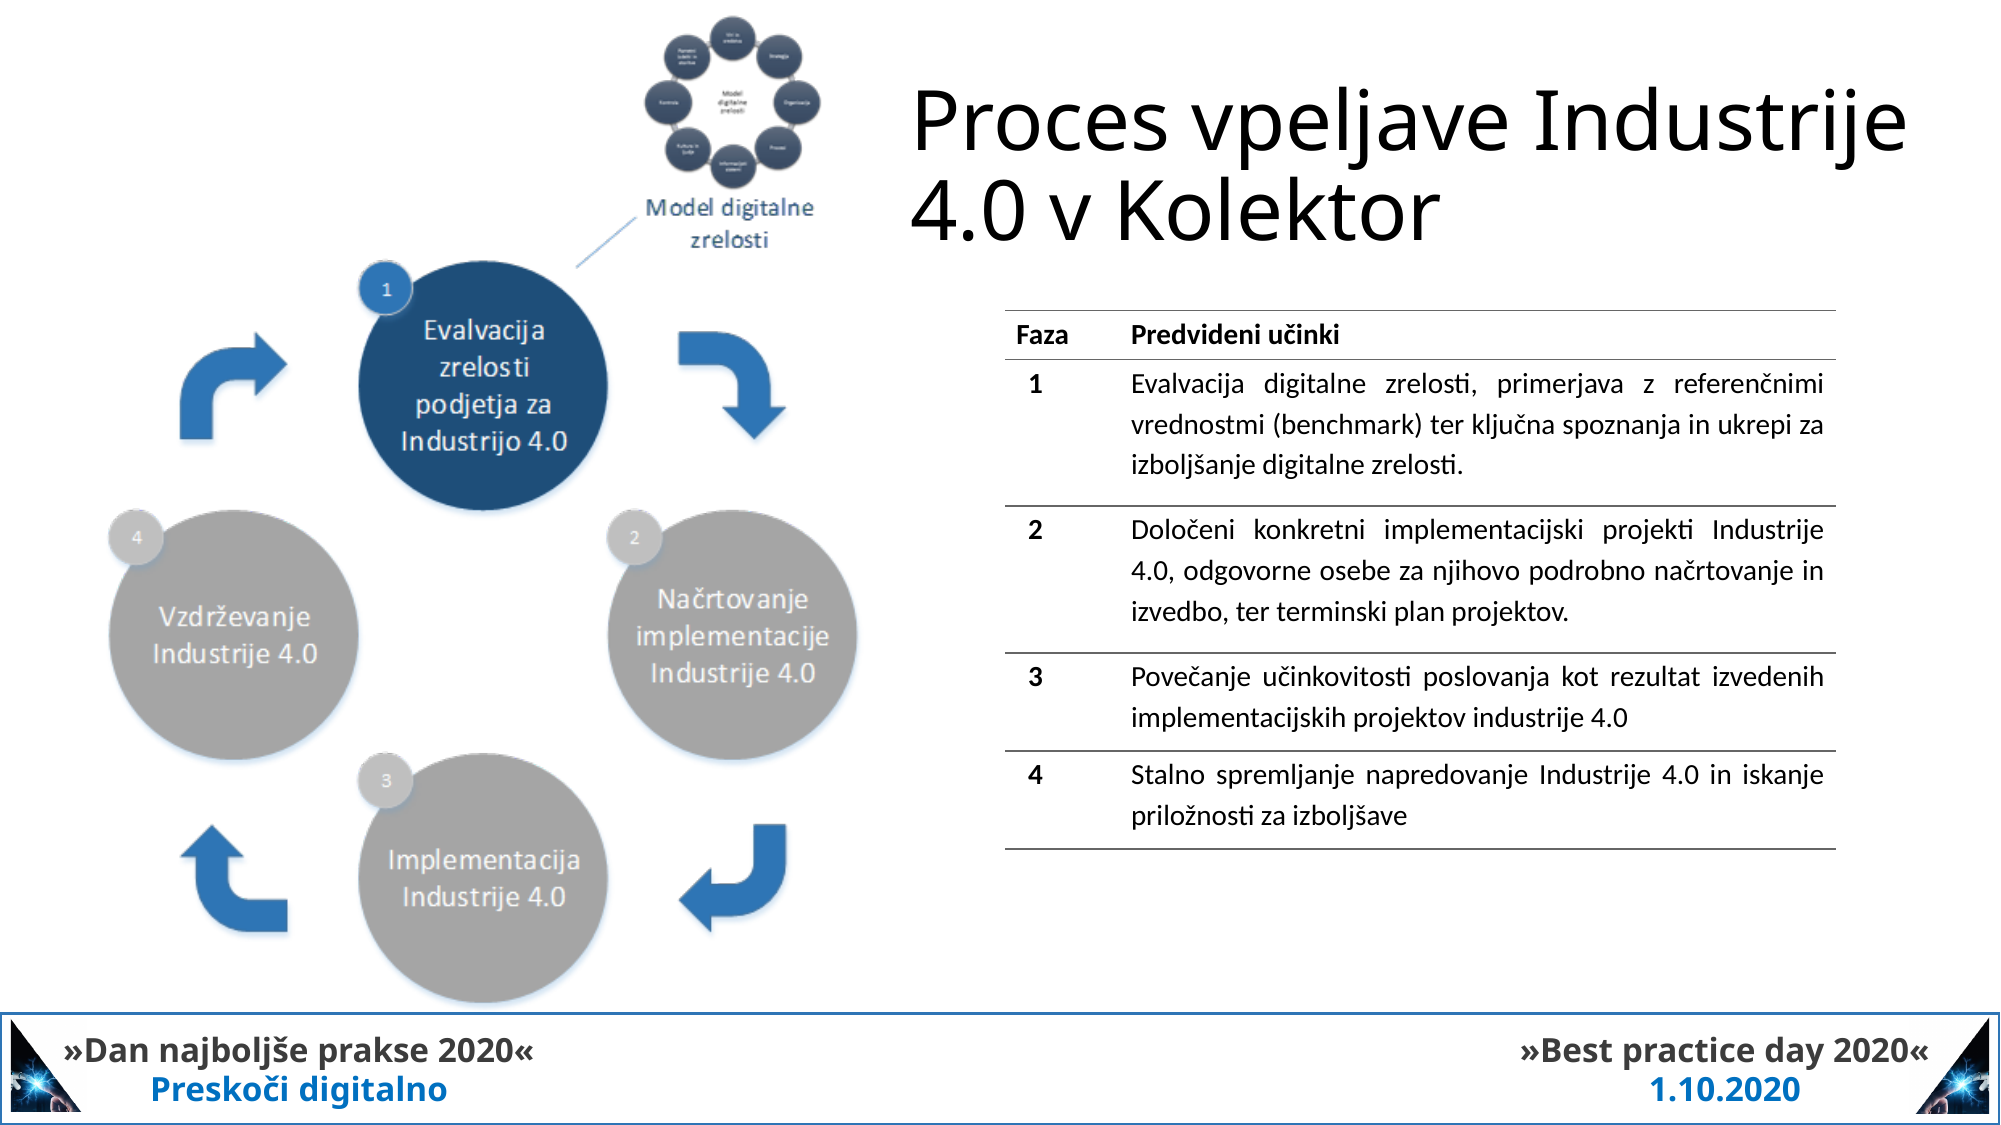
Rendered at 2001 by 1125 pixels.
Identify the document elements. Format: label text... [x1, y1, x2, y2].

table_cell 2 [1005, 507, 1102, 652]
table_cell Določeni konkretni implementacijski projekti Industrije 4.0, odgovorne osebe za njihovo podrobno načrtovanje in izvedbo, ter terminski plan projektov. [1102, 507, 1836, 652]
table_header Predvideni učinki [1102, 311, 1836, 359]
text_box [0, 1013, 2000, 1125]
table_cell Povečanje učinkovitosti poslovanja kot rezultat izvedenih implementacijskih projektov industrije 4.0 [1102, 654, 1836, 750]
table_cell Evalvacija digitalne zrelosti, primerjava z referenčnimi vrednostmi (benchmark) ter ključna spoznanja in ukrepi za izboljšanje digitalne zrelosti. [1102, 360, 1836, 505]
table_header Faza [1005, 311, 1102, 359]
picture [101, 13, 876, 1016]
table_cell 1 [1005, 360, 1102, 505]
picture [10, 1018, 87, 1112]
table_cell Stalno spremljanje napredovanje Industrije 4.0 in iskanje priložnosti za izboljšave [1102, 752, 1836, 848]
text_box »Best practice day 2020« 1.10.2020 [1456, 1021, 1994, 1116]
text_box Proces vpeljave Industrije 4.0 v Kolektor [895, 59, 1946, 278]
table_cell 4 [1005, 752, 1102, 848]
text_box »Dan najboljše prakse 2020« Preskoči digitalno [25, 1021, 574, 1116]
picture [1909, 1016, 1990, 1114]
table_cell 3 [1005, 654, 1102, 750]
